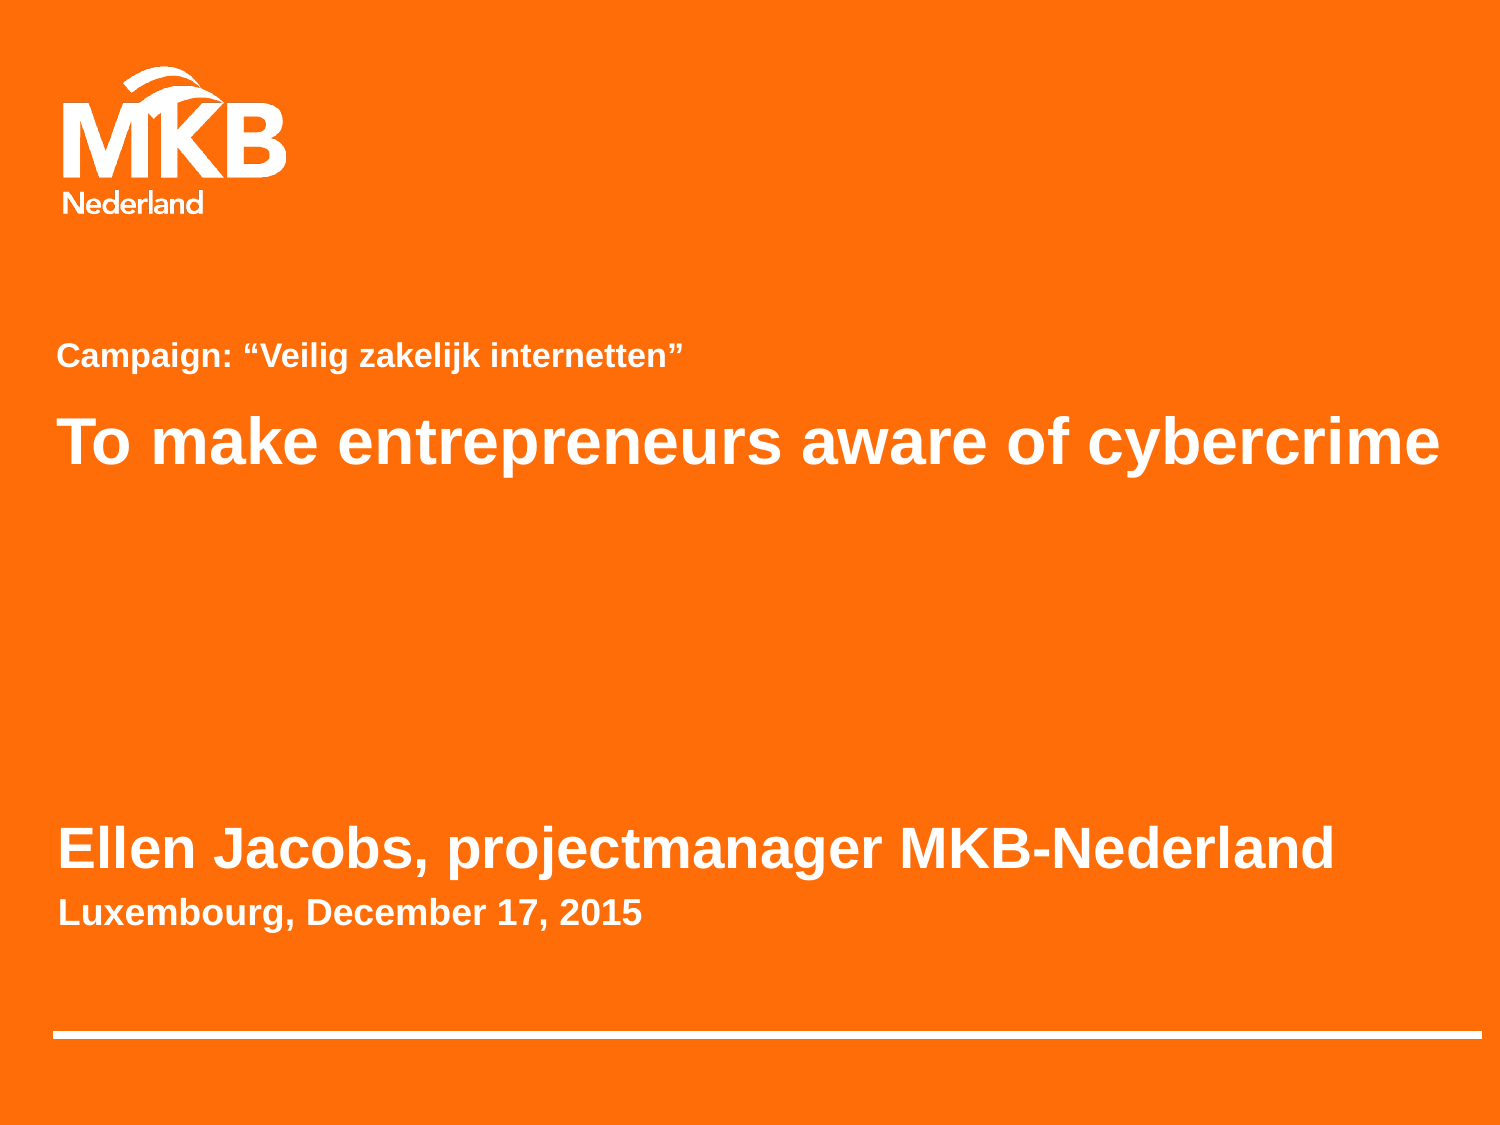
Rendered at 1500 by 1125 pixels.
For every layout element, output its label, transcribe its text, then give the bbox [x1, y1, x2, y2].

title Campaign: “Veilig zakelijk internetten” To make entrepreneurs aware of cybercrime [53, 326, 1471, 634]
subtitle Ellen Jacobs, projectmanager MKB-Nederland Luxembourg, December 17, 2015 [53, 802, 1471, 1031]
picture [34, 37, 315, 243]
text_box [25, 0, 495, 394]
